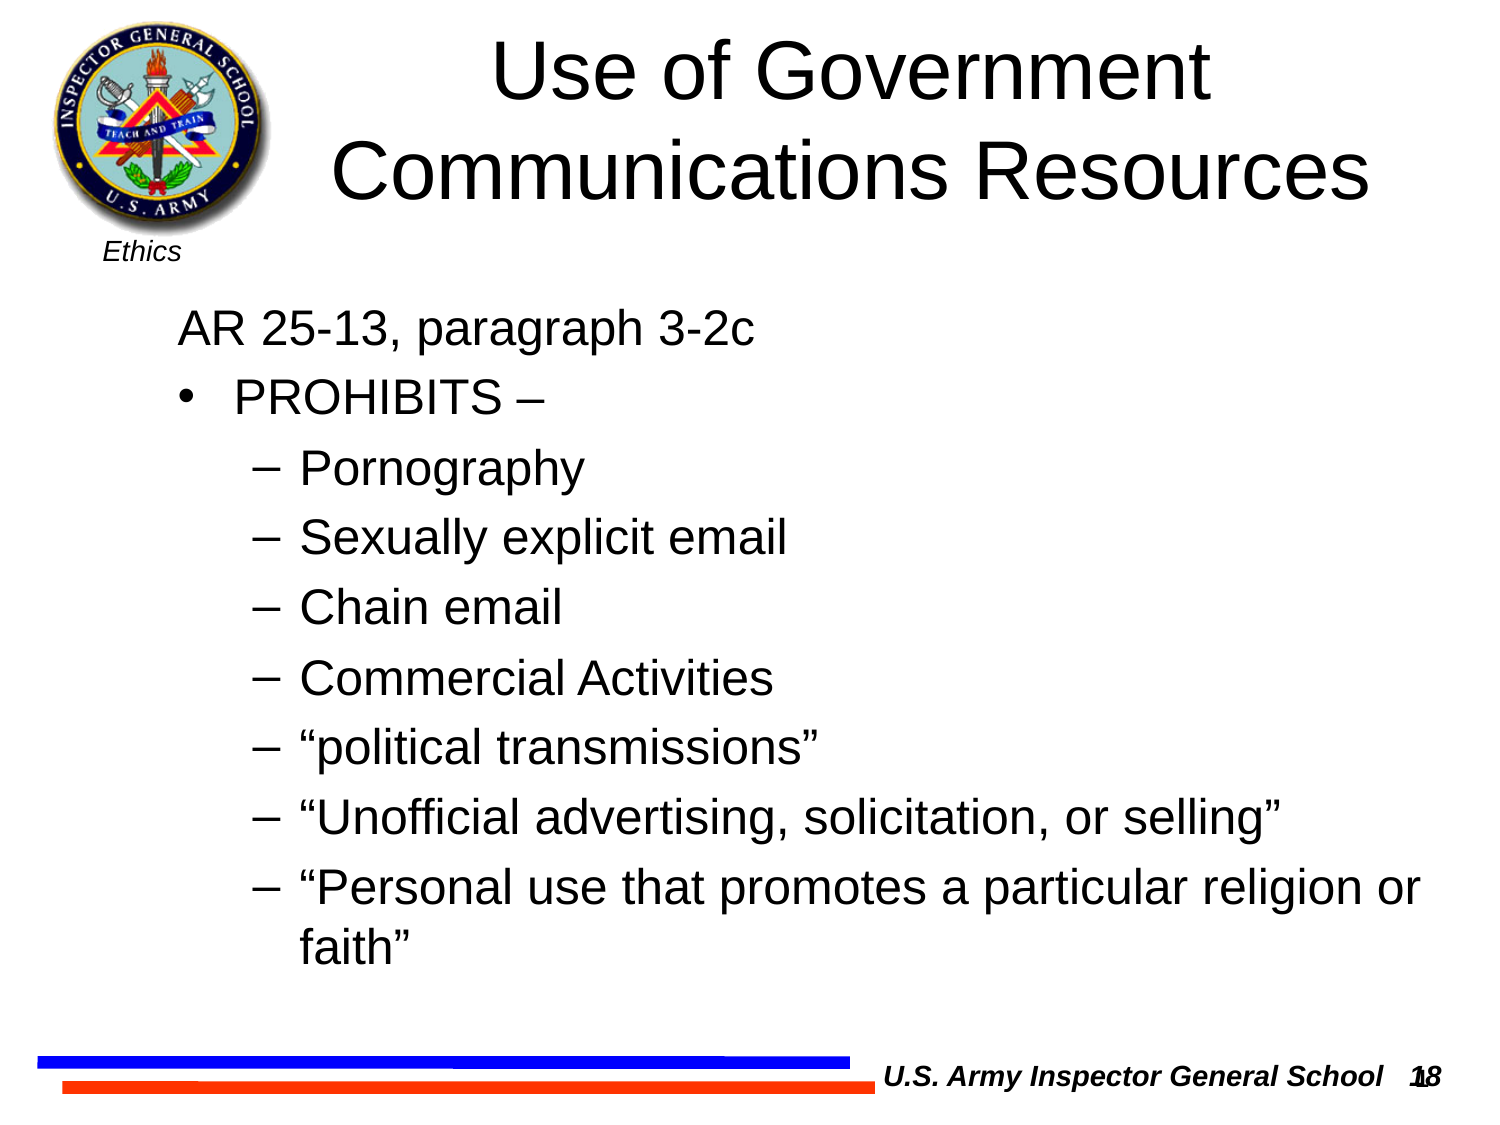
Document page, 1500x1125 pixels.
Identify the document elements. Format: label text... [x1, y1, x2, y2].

picture [50, 20, 275, 238]
title Use of Government Communications Resources [162, 72, 1500, 260]
list AR 25-13, paragraph 3-2c PROHIBITS – Pornography Sexually explicit email Chain email Commercial Activities “political transmissions” “Unofficial advertising, solicitation, or selling” “Personal use that promotes a particular religion or faith” [162, 287, 1500, 1030]
